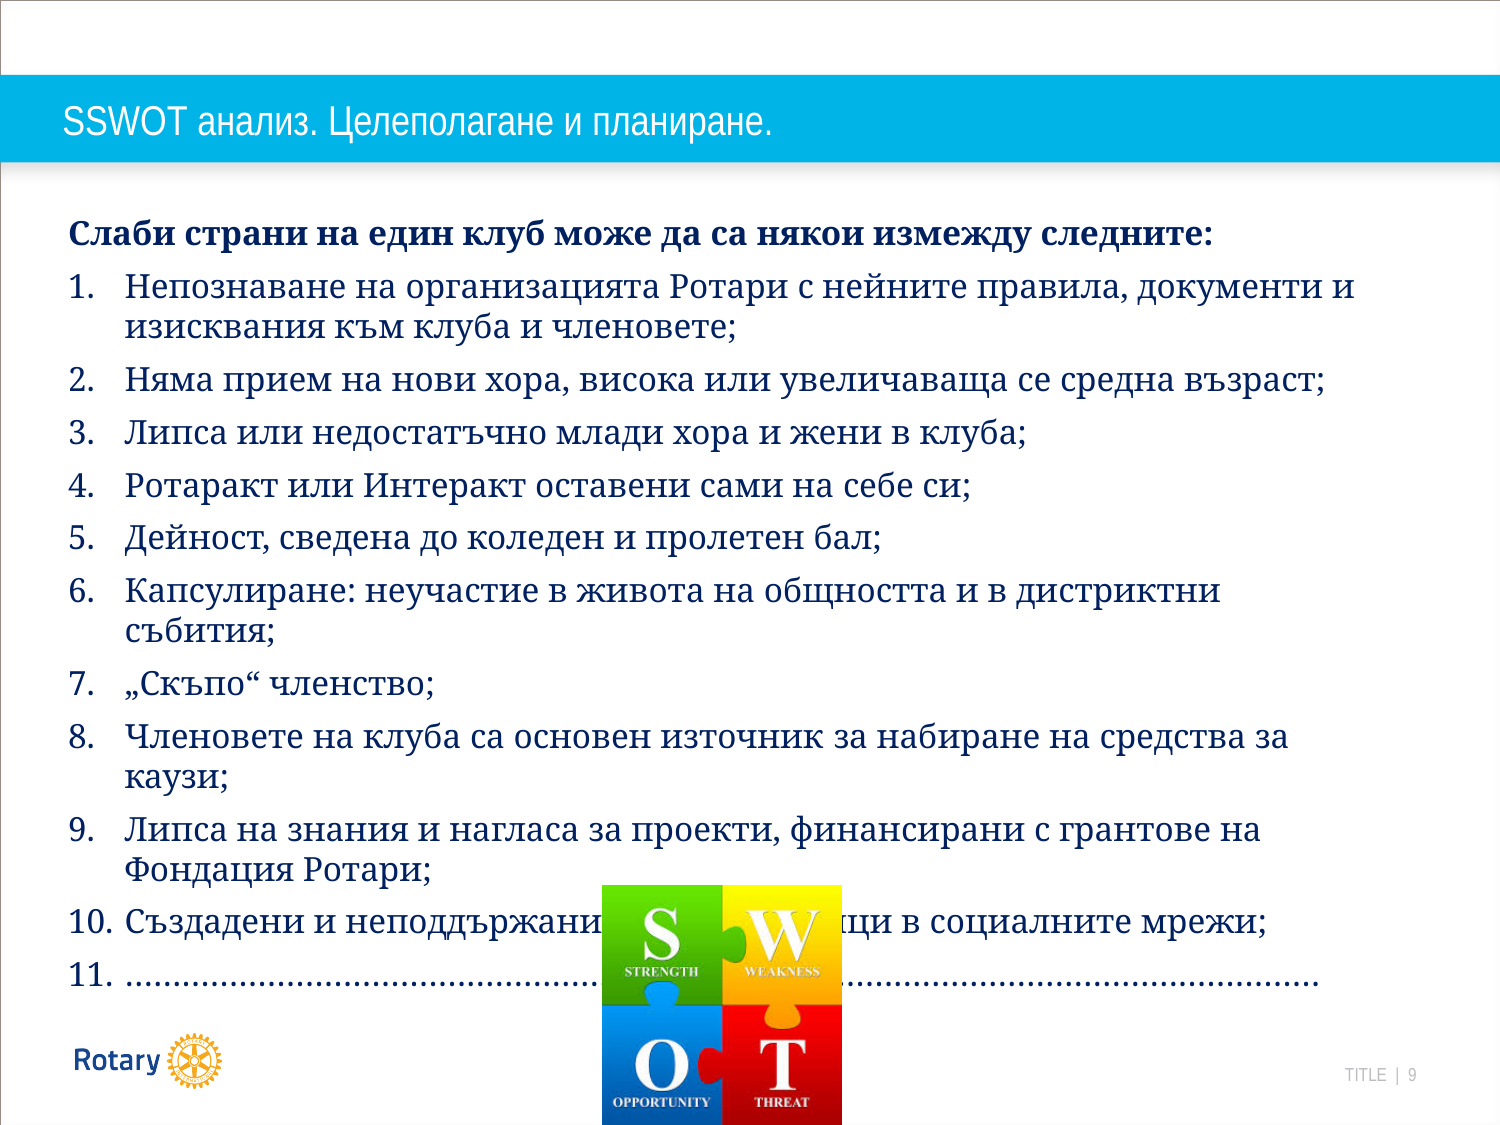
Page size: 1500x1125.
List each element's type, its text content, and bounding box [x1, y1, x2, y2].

picture [75, 1033, 222, 1089]
picture [601, 885, 842, 1125]
list Слаби страни на един клуб може да са някои измежду следните: Непознаване на организацията Ротари с нейните правила, документи и изисквания към клуба и членовете; Няма прием на нови хора, висока или увеличаваща се средна възраст; Липса или недостатъчно млади хора и жени в клуба; Ротаракт или Интеракт оставени сами на себе си; Дейност, сведена до коледен и пролетен бал; Капсулиране: неучастие в живота на общността и в дистриктни събития; „Скъпо“ членство; Членовете на клуба са основен източник за набиране на средства за каузи; Липса на знания и нагласа за проекти, финансирани с грантове на Фондация Ротари; Създадени и неподдържани сайт и страници в социалните мрежи; ……………………………………………………………………………………………………………… [68, 212, 1375, 938]
title SSWOT анализ. Целеполагане и планиране. [62, 75, 1500, 163]
